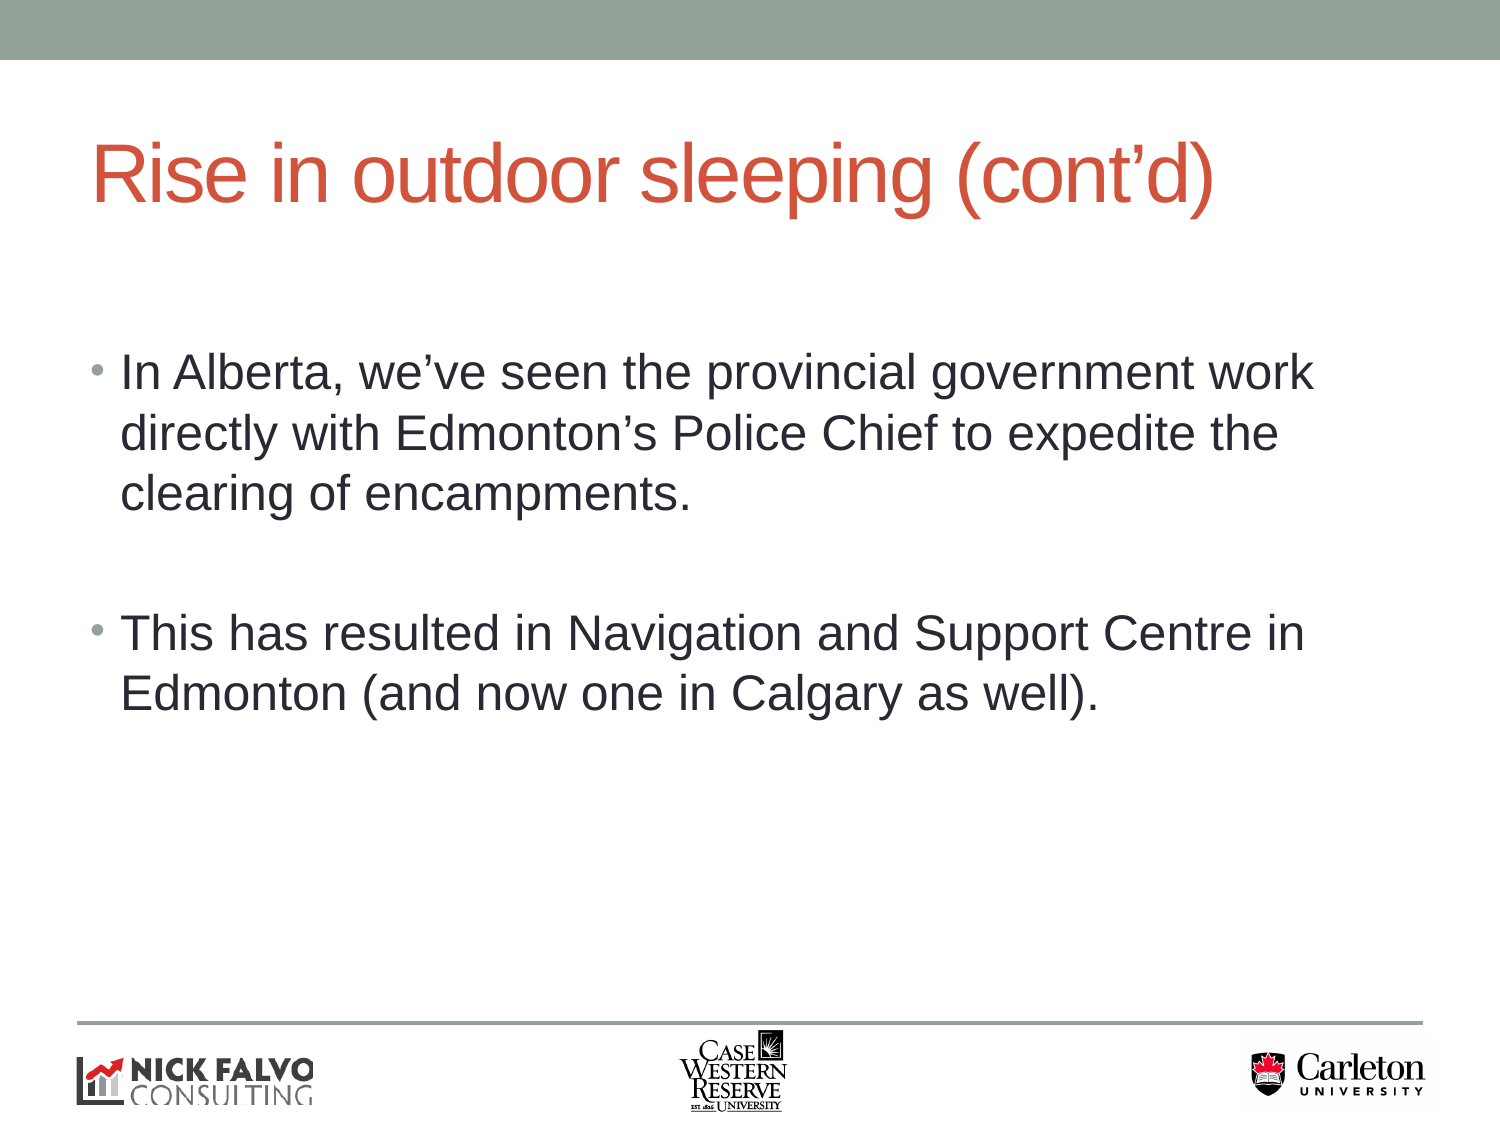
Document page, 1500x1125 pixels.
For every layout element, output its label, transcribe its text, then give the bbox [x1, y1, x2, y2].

title Rise in outdoor sleeping (cont’d) [75, 87, 1425, 250]
picture [1237, 1035, 1436, 1114]
list In Alberta, we’ve seen the provincial government work directly with Edmonton’s Police Chief to expedite the clearing of encampments. This has resulted in Navigation and Support Centre in Edmonton (and now one in Calgary as well). [75, 262, 1425, 988]
picture [679, 1030, 793, 1120]
